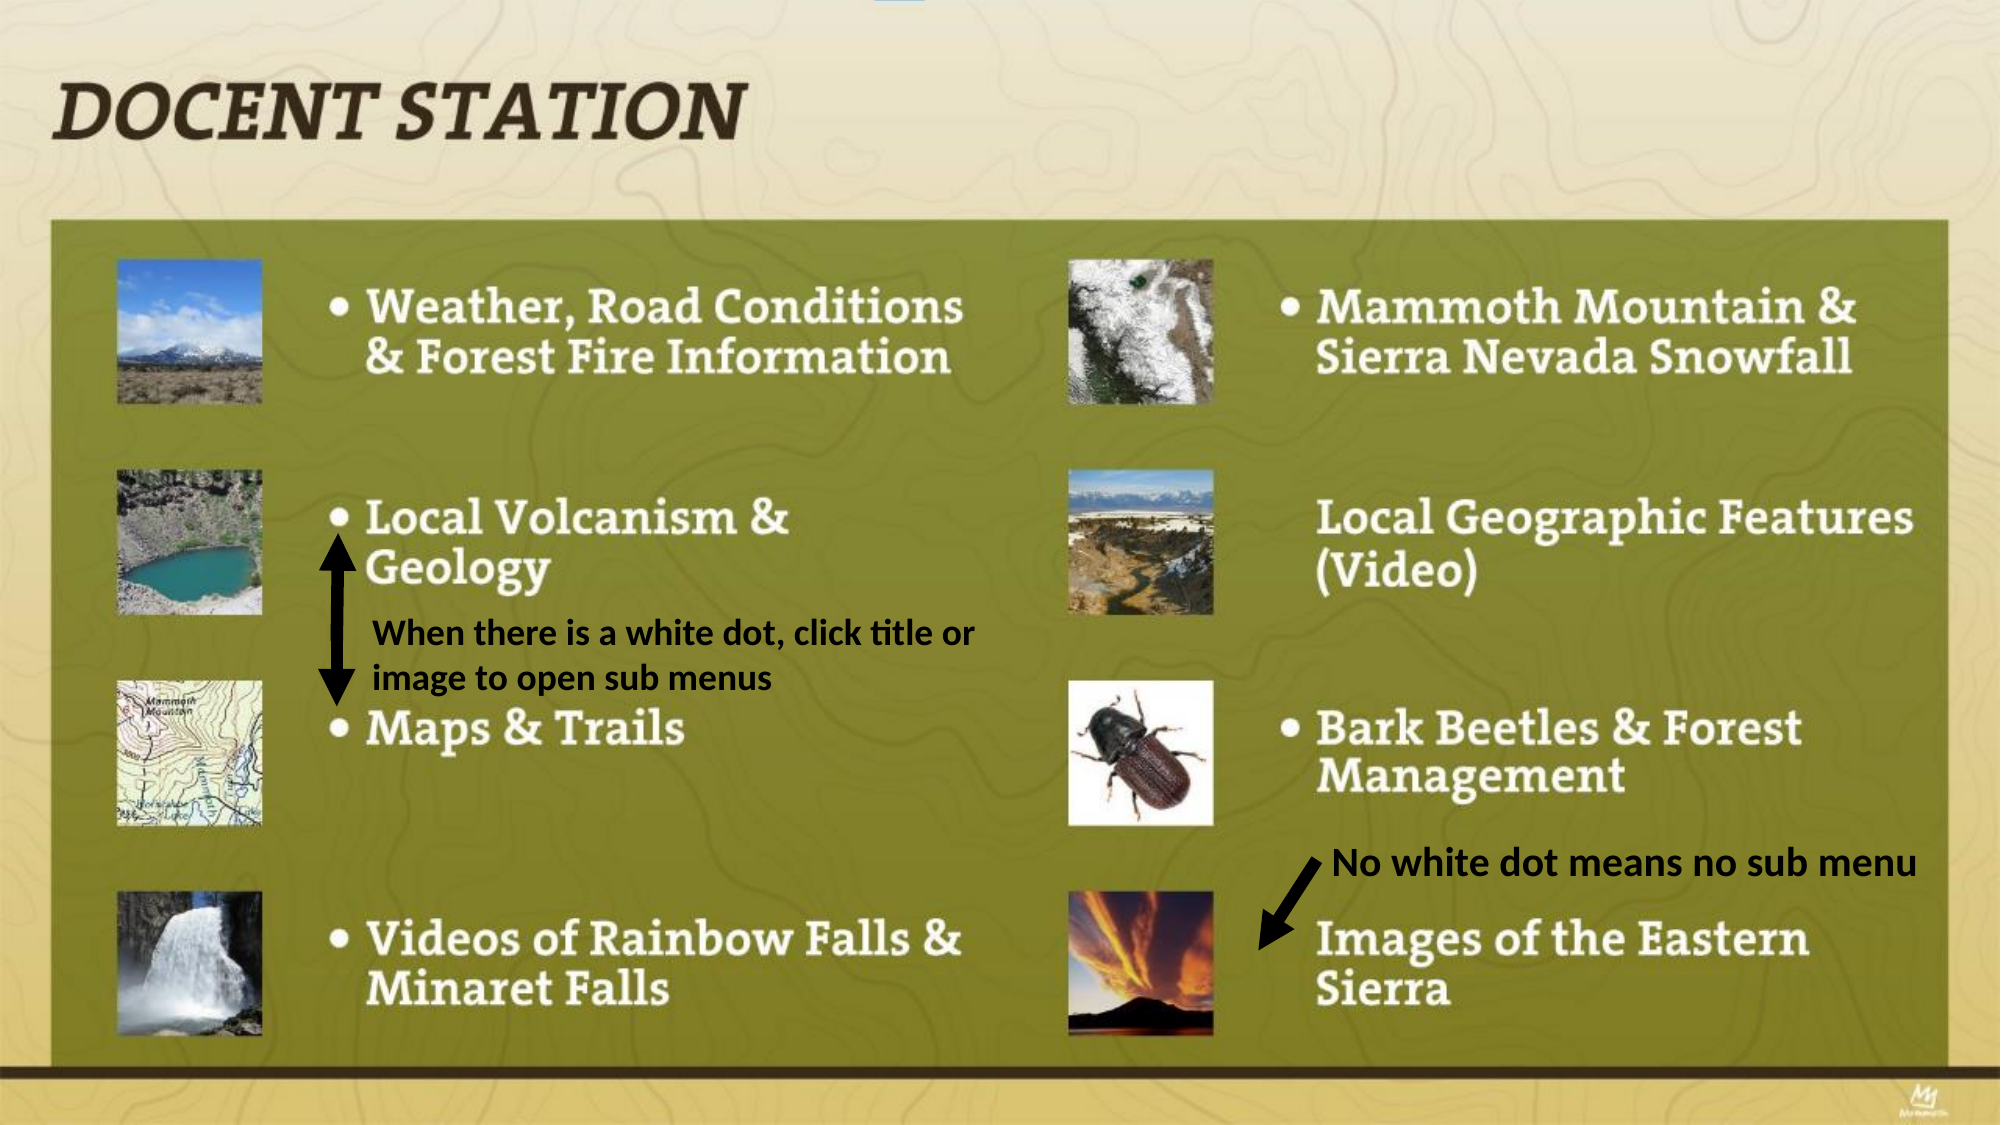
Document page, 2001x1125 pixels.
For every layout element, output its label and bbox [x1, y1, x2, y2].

picture [0, 0, 2000, 1125]
text_box [1258, 860, 1317, 951]
